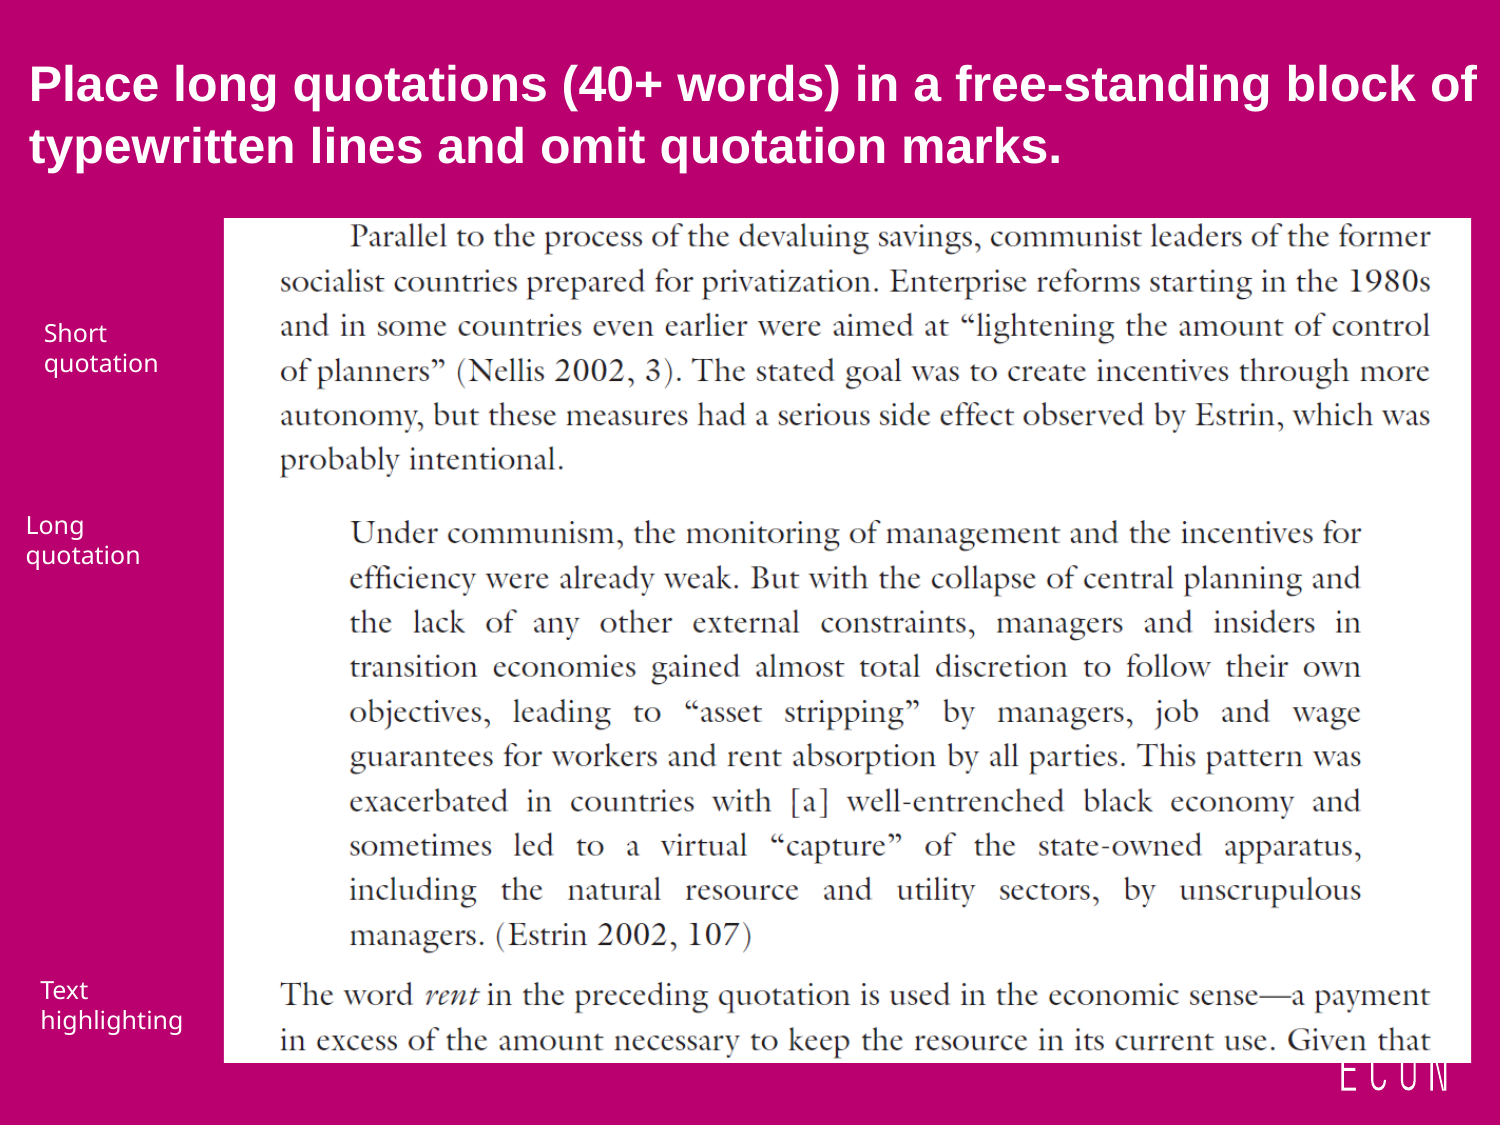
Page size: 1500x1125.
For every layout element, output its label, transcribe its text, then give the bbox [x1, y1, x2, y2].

picture [223, 217, 1472, 1063]
text_box Long quotation [10, 502, 213, 578]
title Place long quotations (40+ words) in a free-standing block of typewritten lines and omit quotation marks. [28, 48, 1500, 261]
text_box Short quotation [28, 310, 218, 385]
text_box Text highlighting [25, 967, 218, 1043]
